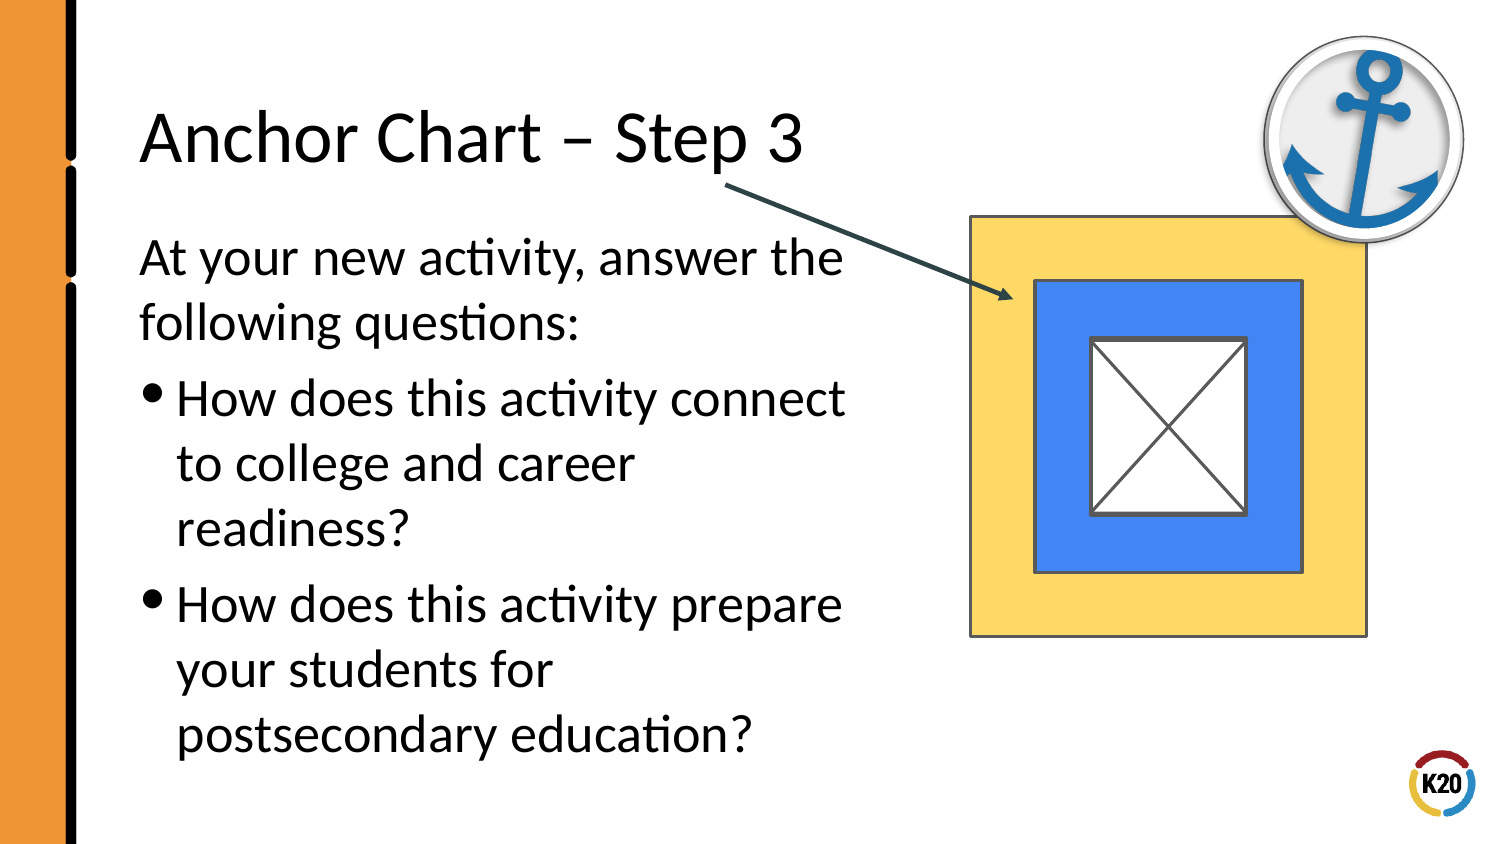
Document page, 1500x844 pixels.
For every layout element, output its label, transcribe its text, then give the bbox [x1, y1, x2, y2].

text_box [969, 216, 1368, 638]
list At your new activity, answer the following questions: How does this activity connect to college and career readiness? How does this activity prepare your students for postsecondary education? [124, 214, 899, 808]
picture [0, 0, 1500, 844]
title Anchor Chart – Step 3 [124, 72, 1258, 167]
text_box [1263, 36, 1464, 243]
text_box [724, 184, 1014, 300]
